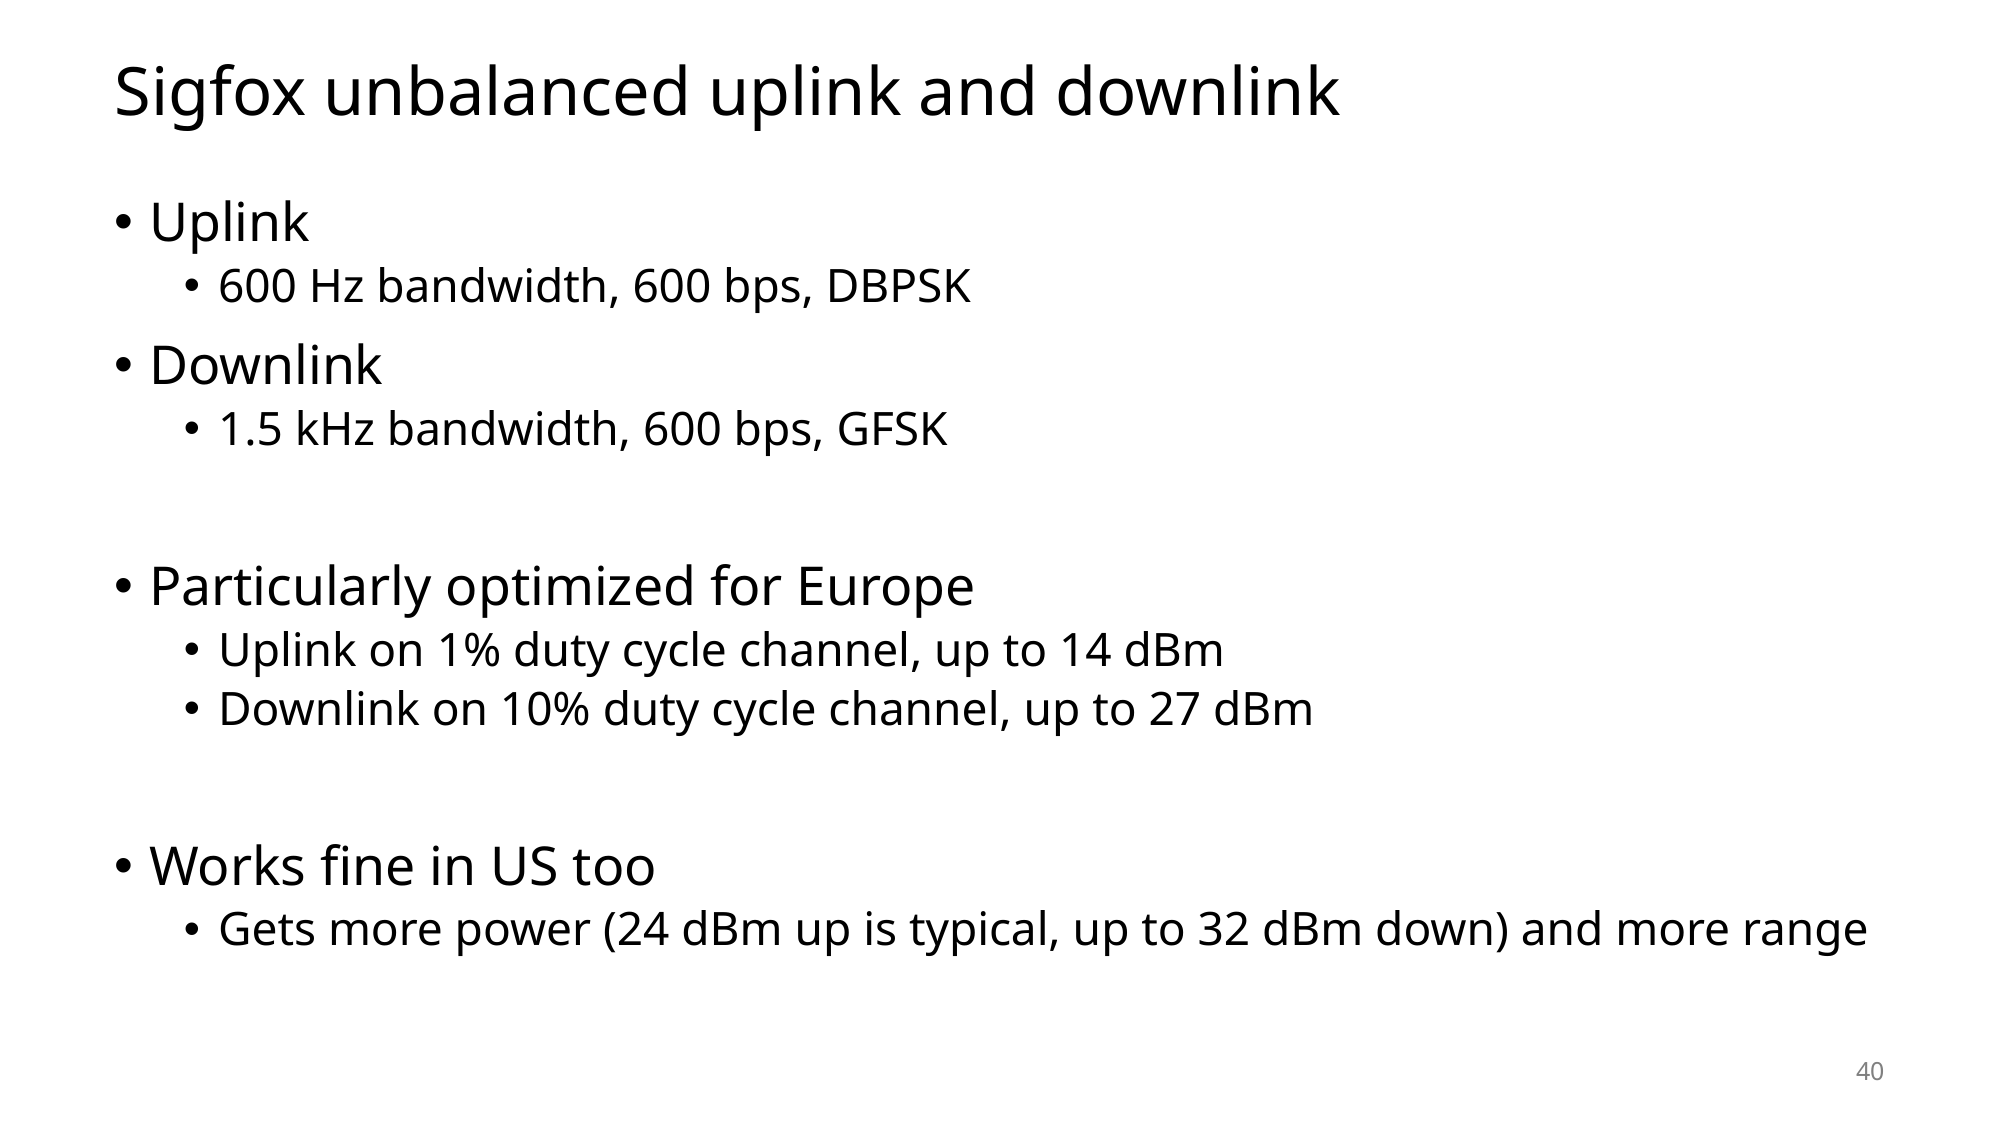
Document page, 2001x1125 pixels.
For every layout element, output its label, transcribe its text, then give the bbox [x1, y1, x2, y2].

slide_number 40 [1749, 1042, 1900, 1103]
list Uplink 600 Hz bandwidth, 600 bps, DBPSK Downlink 1.5 kHz bandwidth, 600 bps, GFSK Particularly optimized for Europe Uplink on 1% duty cycle channel, up to 14 dBm Downlink on 10% duty cycle channel, up to 27 dBm Works fine in US too Gets more power (24 dBm up is typical, up to 32 dBm down) and more range [99, 187, 1900, 1013]
title Sigfox unbalanced uplink and downlink [99, 37, 1900, 150]
